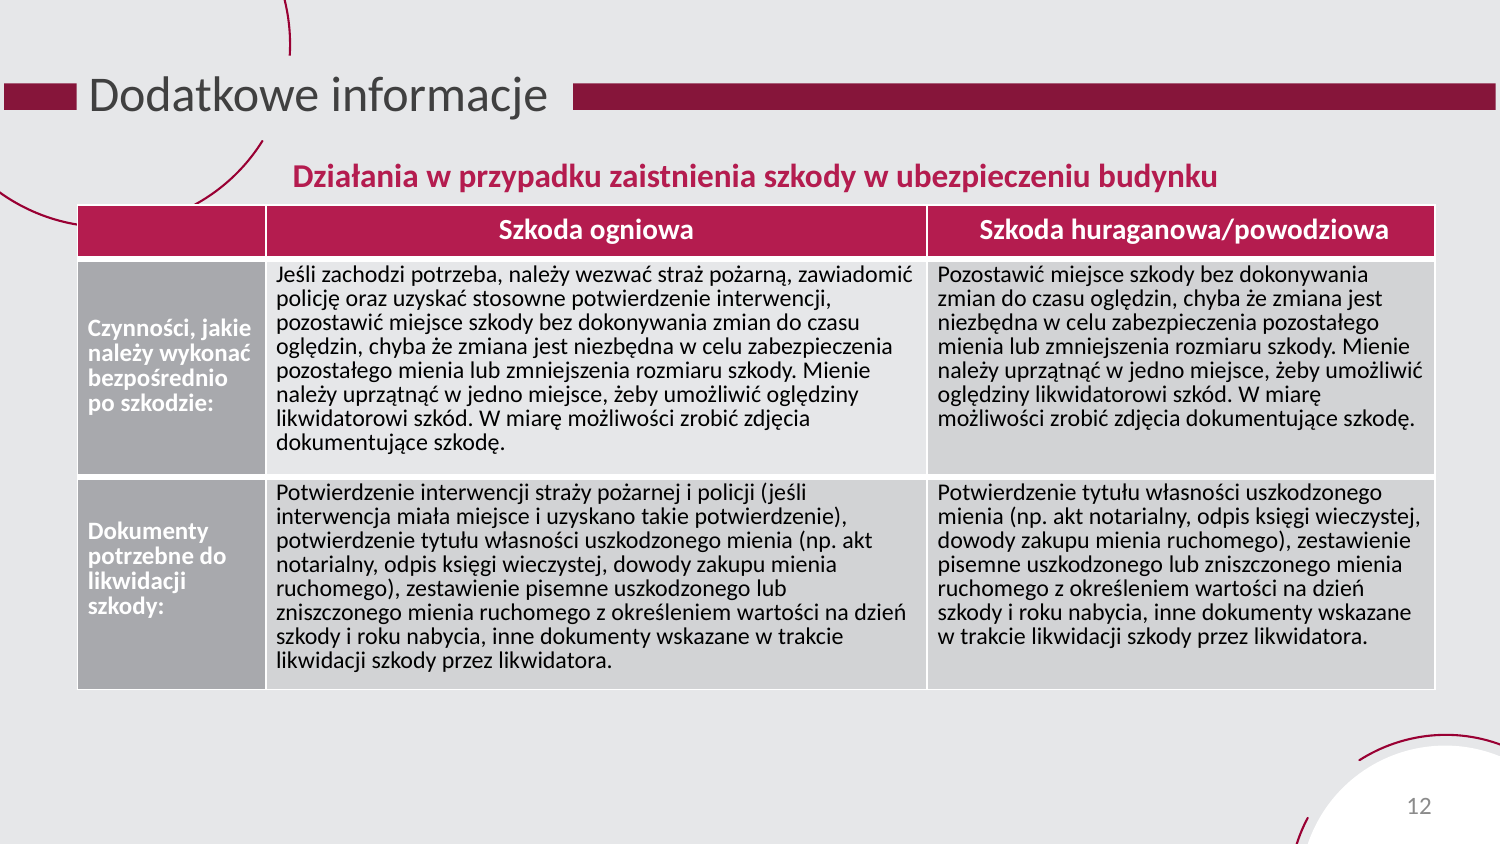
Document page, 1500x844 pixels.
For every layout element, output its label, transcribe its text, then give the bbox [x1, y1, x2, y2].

table_header Szkoda huraganowa/powodziowa [928, 206, 1434, 256]
table_cell Pozostawić miejsce szkody bez dokonywania zmian do czasu oględzin, chyba że zmiana jest niezbędna w celu zabezpieczenia pozostałego mienia lub zmniejszenia rozmiaru szkody. Mienie należy uprzątnąć w jedno miejsce, żeby umożliwić oględziny likwidatorowi szkód. W miarę możliwości zrobić zdjęcia dokumentujące szkodę. [928, 262, 1434, 474]
slide_number 12 [1240, 782, 1447, 827]
table_cell Jeśli zachodzi potrzeba, należy wezwać straż pożarną, zawiadomić policję oraz uzyskać stosowne potwierdzenie interwencji, pozostawić miejsce szkody bez dokonywania zmian do czasu oględzin, chyba że zmiana jest niezbędna w celu zabezpieczenia pozostałego mienia lub zmniejszenia rozmiaru szkody. Mienie należy uprzątnąć w jedno miejsce, żeby umożliwić oględziny likwidatorowi szkód. W miarę możliwości zrobić zdjęcia dokumentujące szkodę. [267, 262, 926, 474]
table_cell Dokumenty potrzebne do likwidacji szkody: [78, 480, 265, 689]
table_header Szkoda ogniowa [267, 206, 926, 256]
table_cell Potwierdzenie interwencji straży pożarnej i policji (jeśli interwencja miała miejsce i uzyskano takie potwierdzenie), potwierdzenie tytułu własności uszkodzonego mienia (np. akt notarialny, odpis księgi wieczystej, dowody zakupu mienia ruchomego), zestawienie pisemne uszkodzonego lub zniszczonego mienia ruchomego z określeniem wartości na dzień szkody i roku nabycia, inne dokumenty wskazane w trakcie likwidacji szkody przez likwidatora. [267, 480, 926, 689]
table_cell Potwierdzenie tytułu własności uszkodzonego mienia (np. akt notarialny, odpis księgi wieczystej, dowody zakupu mienia ruchomego), zestawienie pisemne uszkodzonego lub zniszczonego mienia ruchomego z określeniem wartości na dzień szkody i roku nabycia, inne dokumenty wskazane w trakcie likwidacji szkody przez likwidatora. [928, 480, 1434, 689]
table_cell Czynności, jakie należy wykonać bezpośrednio po szkodzie: [78, 262, 265, 474]
table_header [78, 206, 265, 256]
list Działania w przypadku zaistnienia szkody w ubezpieczeniu budynku [277, 146, 1483, 359]
title Dodatkowe informacje [76, 55, 573, 141]
